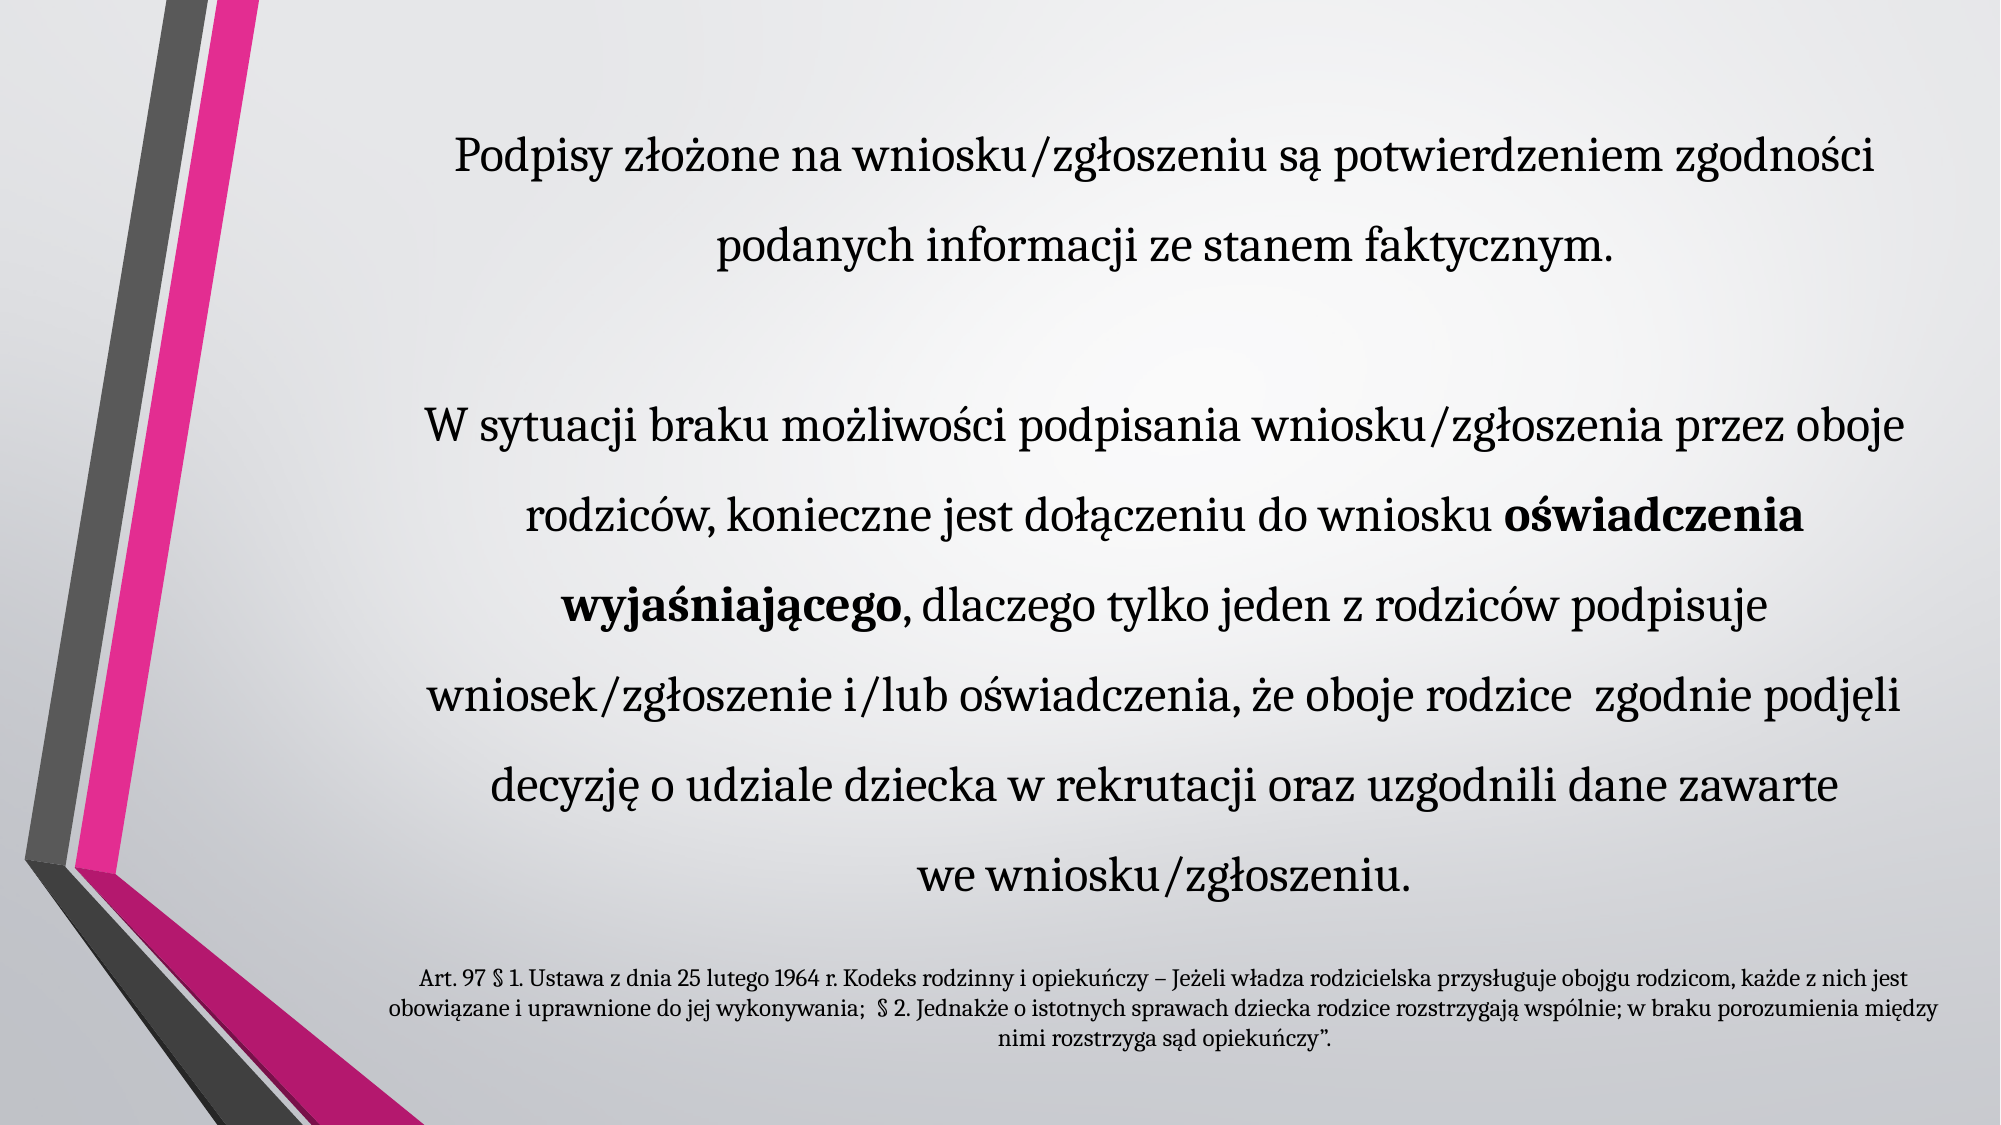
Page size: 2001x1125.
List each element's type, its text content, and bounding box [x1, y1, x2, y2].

text_box Podpisy złożone na wniosku/zgłoszeniu są potwierdzeniem zgodności podanych informacji ze stanem faktycznym. W sytuacji braku możliwości podpisania wniosku/zgłoszenia przez oboje rodziców, konieczne jest dołączeniu do wniosku oświadczenia wyjaśniającego, dlaczego tylko jeden z rodziców podpisuje wniosek/zgłoszenie i/lub oświadczenia, że oboje rodzice zgodnie podjęli decyzję o udziale dziecka w rekrutacji oraz uzgodnili dane zawarte we wniosku/zgłoszeniu. Art. 97 § 1. Ustawa z dnia 25 lutego 1964 r. Kodeks rodzinny i opiekuńczy – Jeżeli władza rodzicielska przysługuje obojgu rodzicom, każde z nich jest obowiązane i uprawnione do jej wykonywania; § 2. Jednakże o istotnych sprawach dziecka rodzice rozstrzygają wspólnie; w braku porozumienia między nimi rozstrzyga sąd opiekuńczy”. [369, 84, 1961, 1059]
